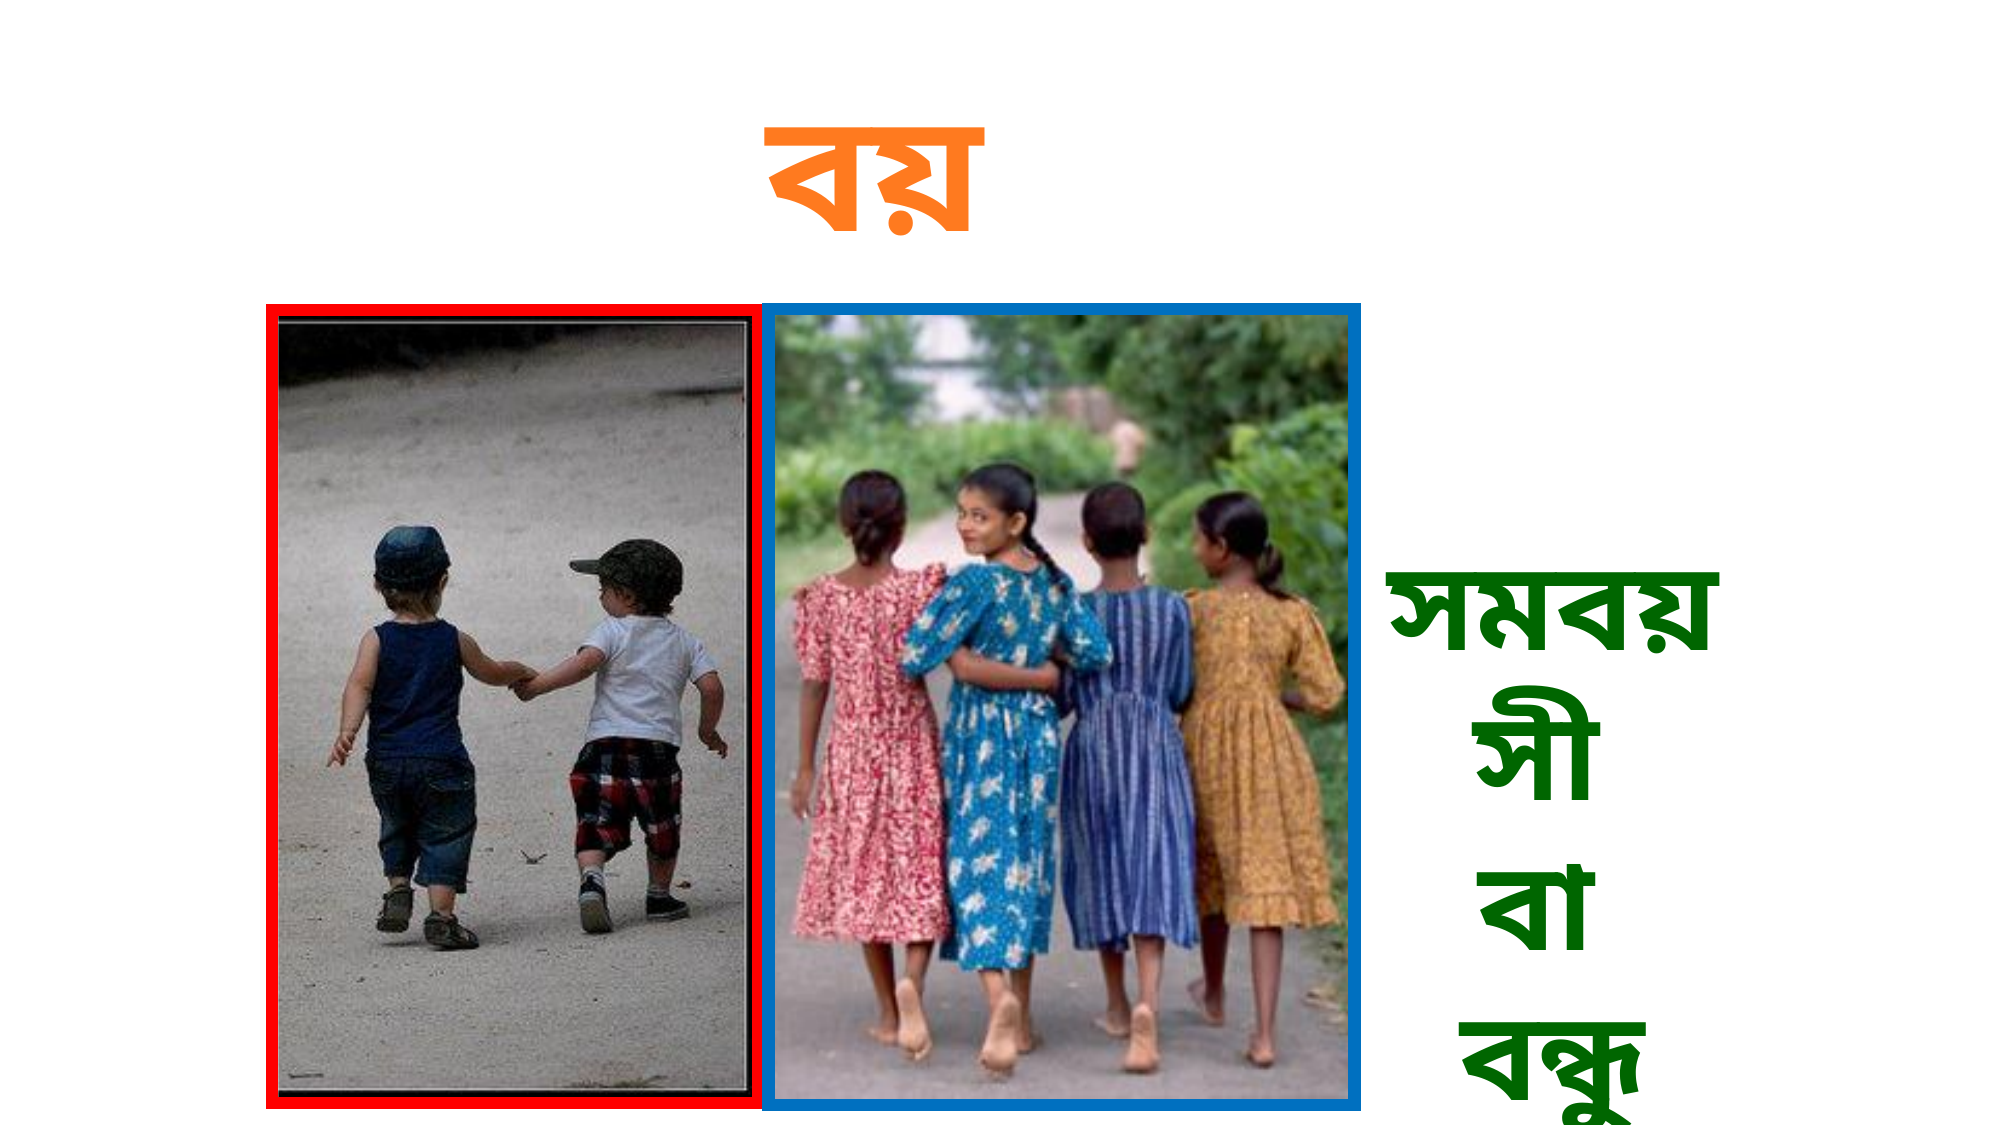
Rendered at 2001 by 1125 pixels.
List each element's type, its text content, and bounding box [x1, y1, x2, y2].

text_box বয়স্য [699, 57, 1050, 304]
text_box সমবয়সী বা বন্ধু [1357, 517, 1748, 1125]
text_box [278, 315, 1349, 1099]
